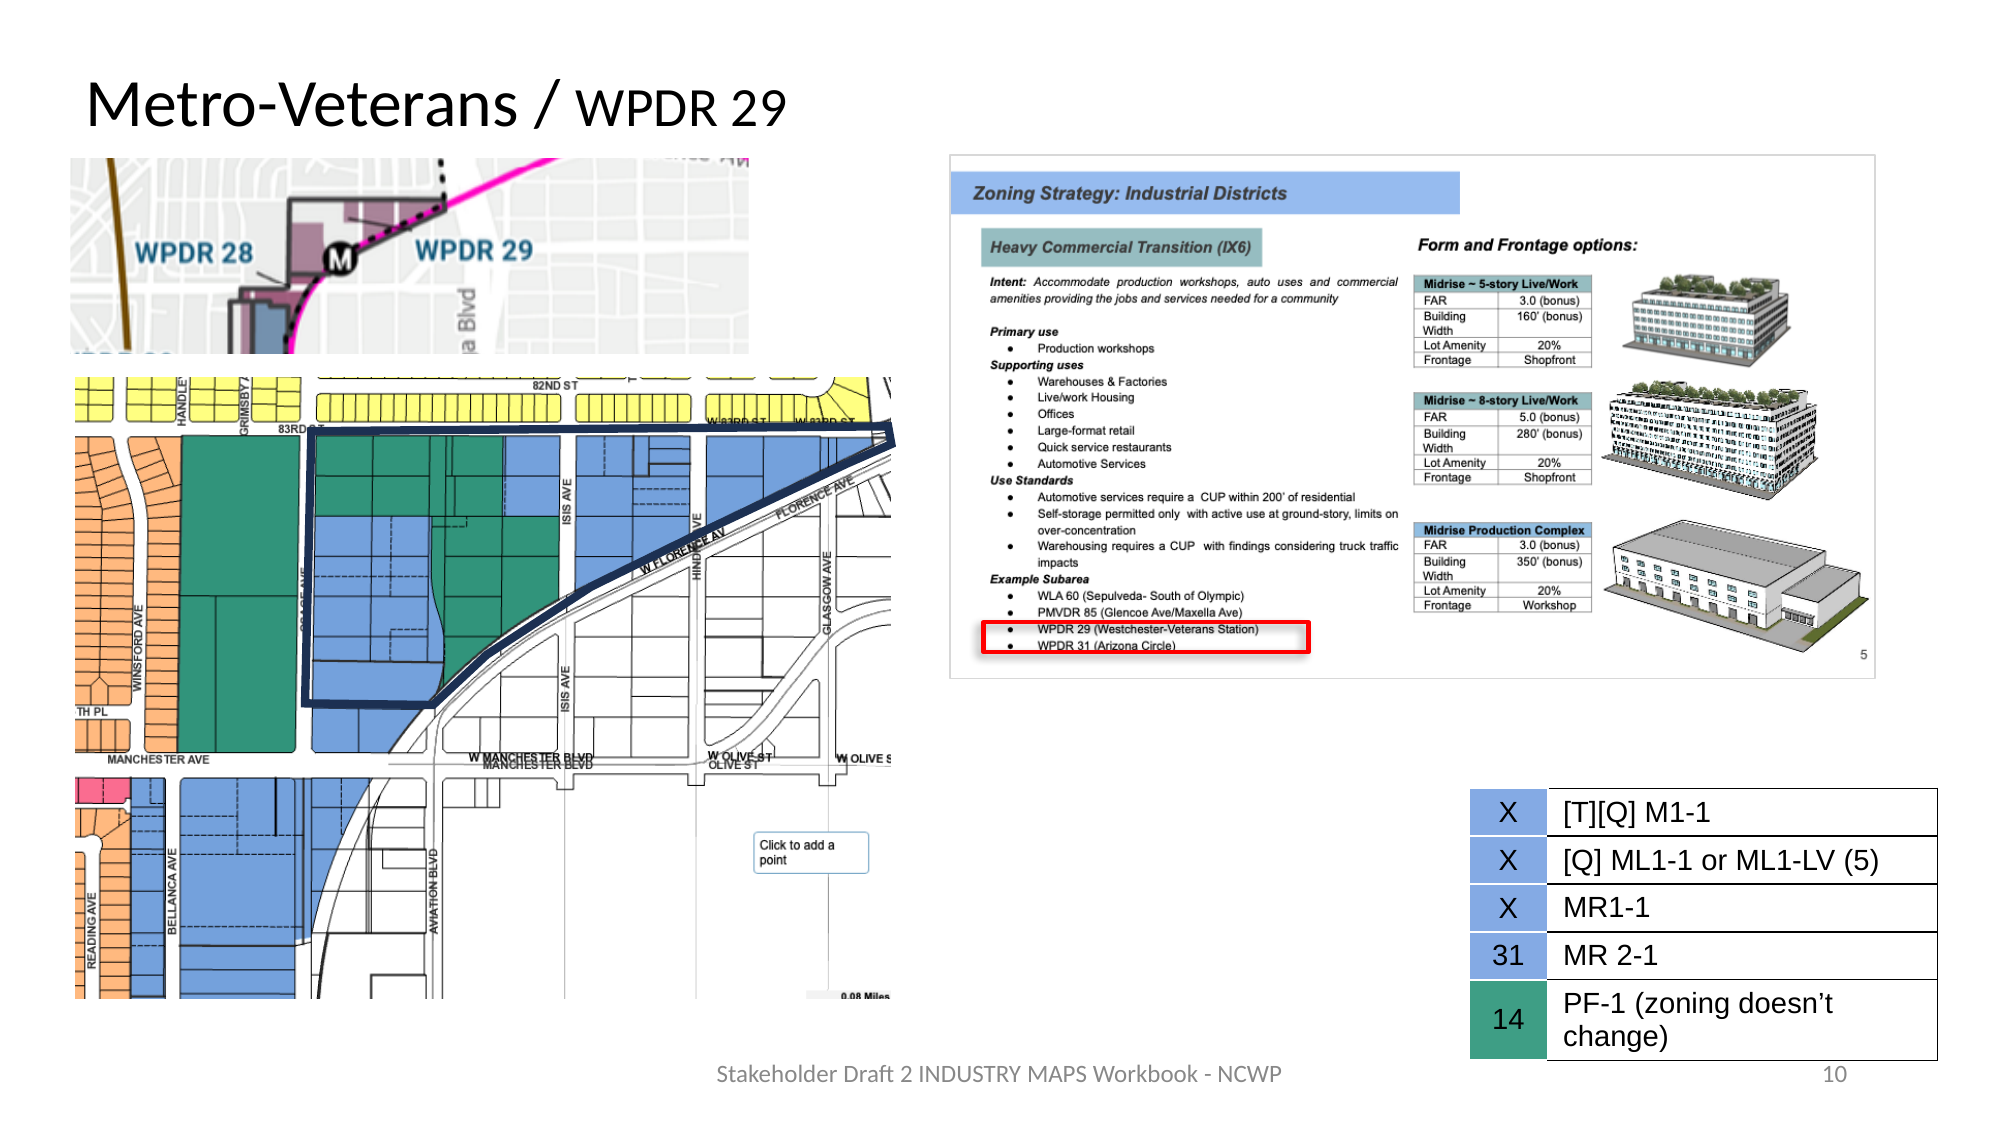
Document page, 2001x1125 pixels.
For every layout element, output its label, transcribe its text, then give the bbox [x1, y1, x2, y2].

table_cell X [1470, 885, 1547, 931]
table_cell PF-1 (zoning doesn’t change) [1549, 980, 1937, 1060]
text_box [75, 376, 892, 999]
table_cell [Q] ML1-1 or ML1-LV (5) [1549, 837, 1937, 883]
title Metro-Veterans / WPDR 29 [70, 59, 1863, 149]
table_header [T][Q] M1-1 [1549, 789, 1937, 835]
slide_number ‹#› [1412, 1042, 1863, 1103]
table_cell 31 [1470, 933, 1547, 979]
table_cell X [1470, 837, 1547, 883]
text_box [523, 172, 945, 547]
table_cell MR1-1 [1549, 885, 1937, 931]
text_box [950, 155, 1875, 679]
table_cell 14 [1470, 981, 1547, 1059]
table_header X [1470, 789, 1547, 835]
table_cell MR 2-1 [1549, 933, 1937, 979]
picture [70, 157, 749, 354]
footer Stakeholder Draft 2 INDUSTRY MAPS Workbook - NCWP [662, 1042, 1338, 1103]
